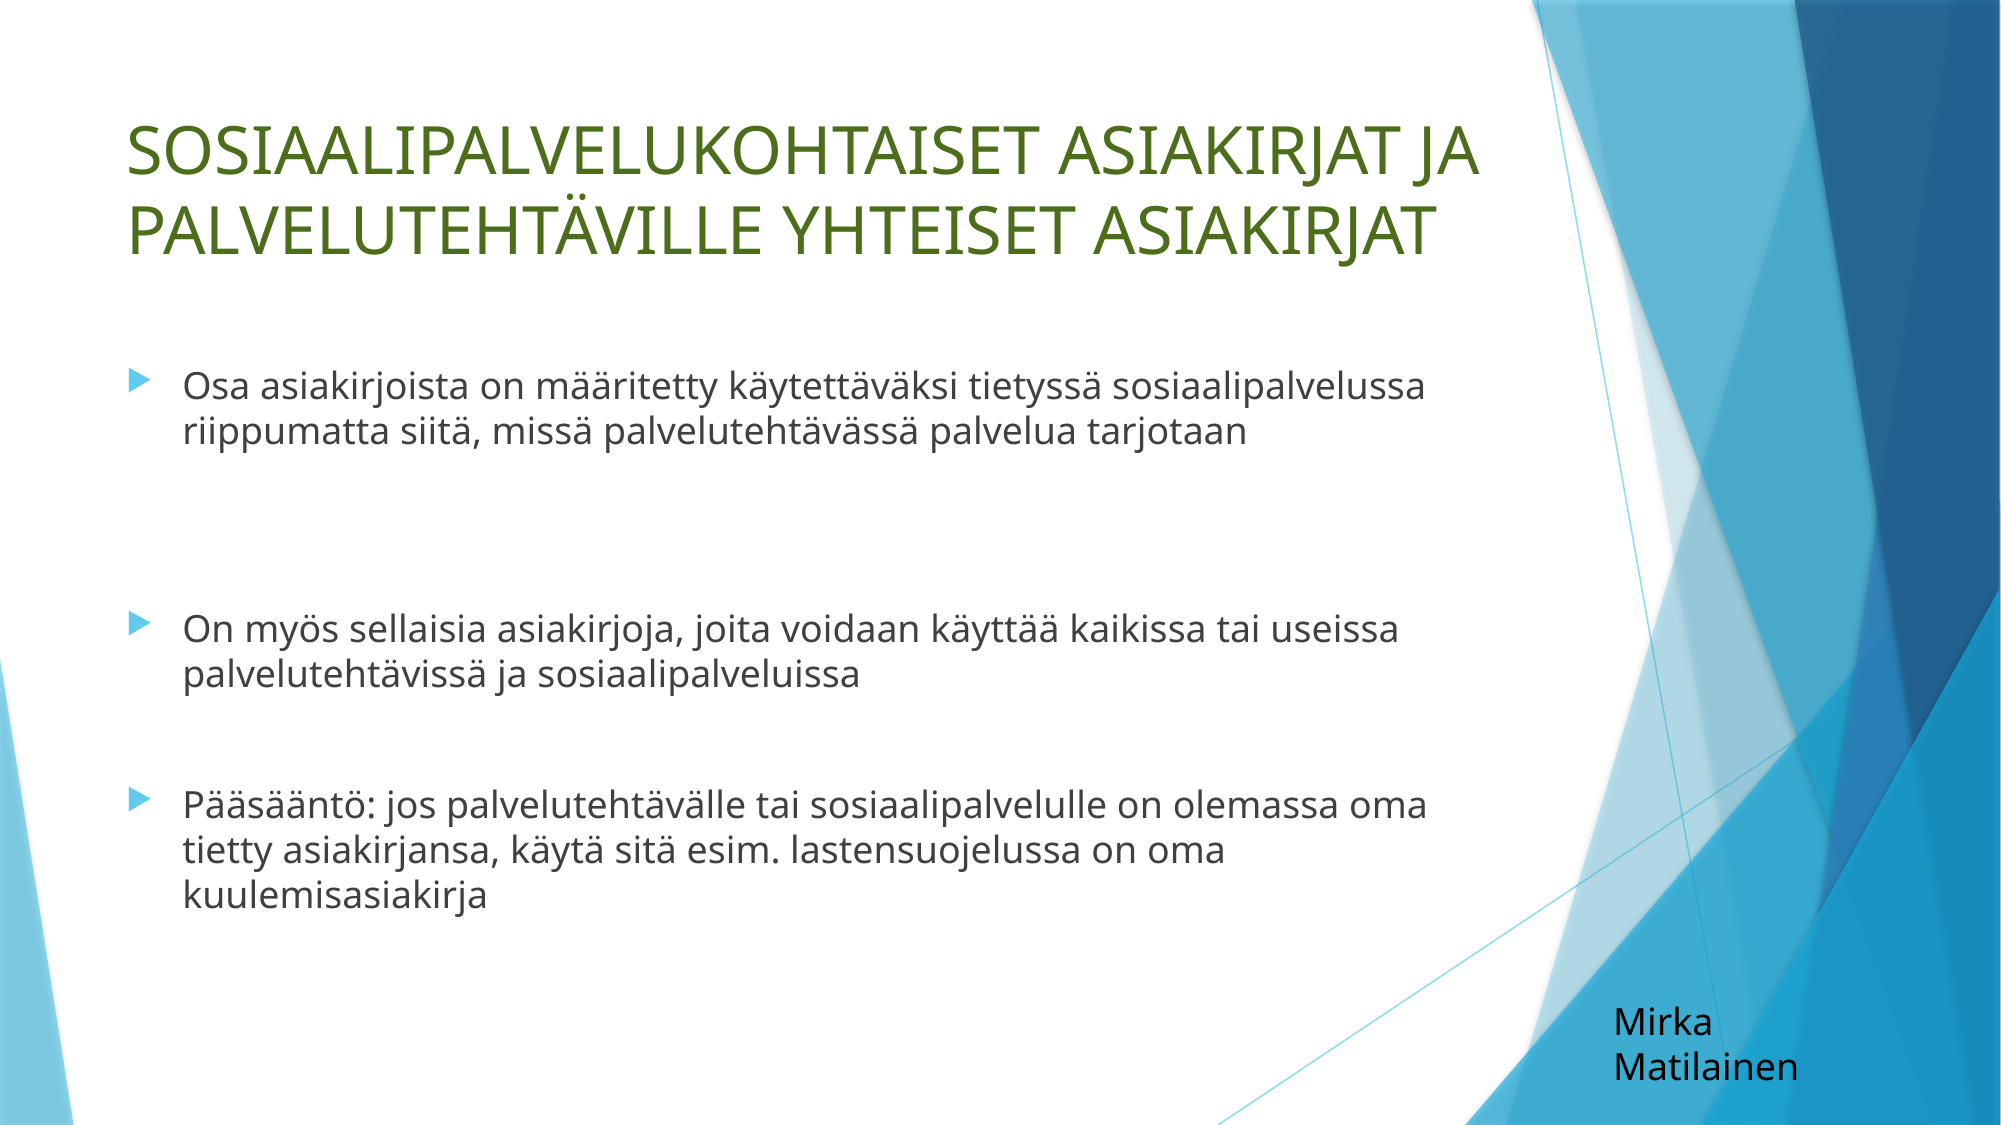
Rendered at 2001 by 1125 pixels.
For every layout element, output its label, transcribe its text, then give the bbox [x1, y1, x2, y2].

title SOSIAALIPALVELUKOHTAISET ASIAKIRJAT JA PALVELUTEHTÄVILLE YHTEISET ASIAKIRJAT [111, 99, 1522, 317]
text_box Mirka Matilainen [1598, 991, 1969, 1125]
list Osa asiakirjoista on määritetty käytettäväksi tietyssä sosiaalipalvelussa riippumatta siitä, missä palvelutehtävässä palvelua tarjotaan On myös sellaisia asiakirjoja, joita voidaan käyttää kaikissa tai useissa palvelutehtävissä ja sosiaalipalveluissa Pääsääntö: jos palvelutehtävälle tai sosiaalipalvelulle on olemassa oma tietty asiakirjansa, käytä sitä esim. lastensuojelussa on oma kuulemisasiakirja [111, 354, 1522, 992]
